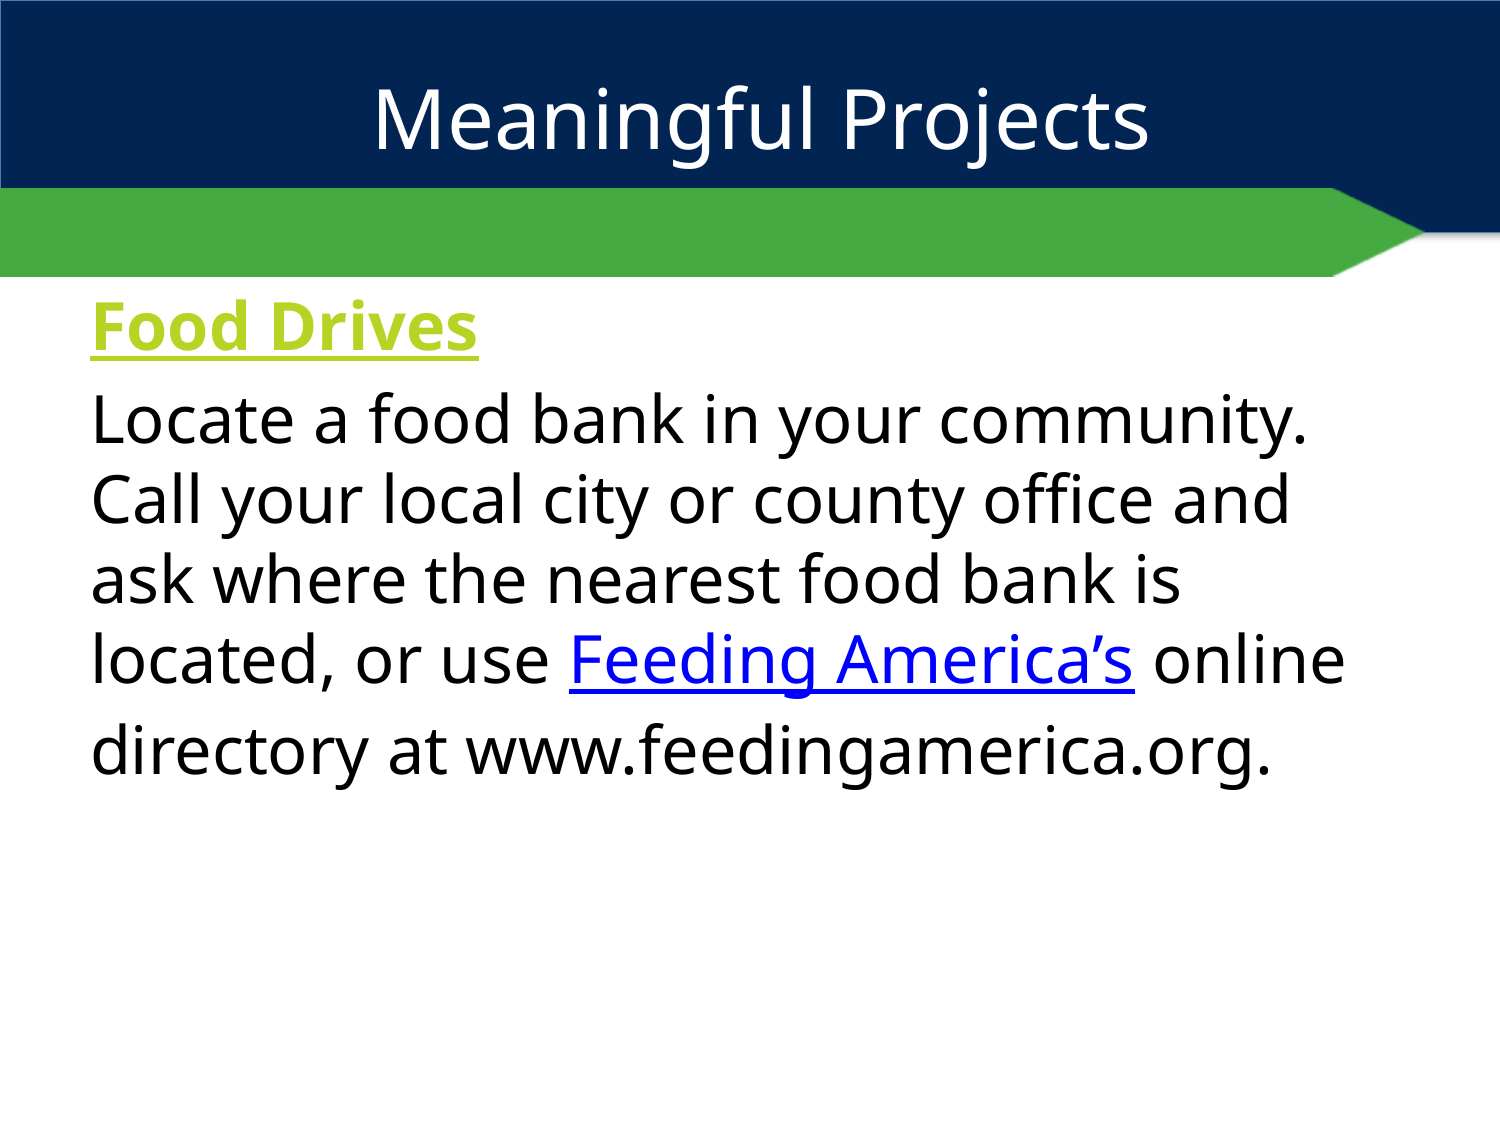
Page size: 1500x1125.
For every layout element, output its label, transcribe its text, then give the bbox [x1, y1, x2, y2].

text_box Meaningful Projects [0, 0, 1500, 233]
picture [0, 188, 1426, 277]
list Food Drives Locate a food bank in your community. Call your local city or county office and ask where the nearest food bank is located, or use Feeding America’s online directory at www.feedingamerica.org. [75, 283, 1425, 1005]
